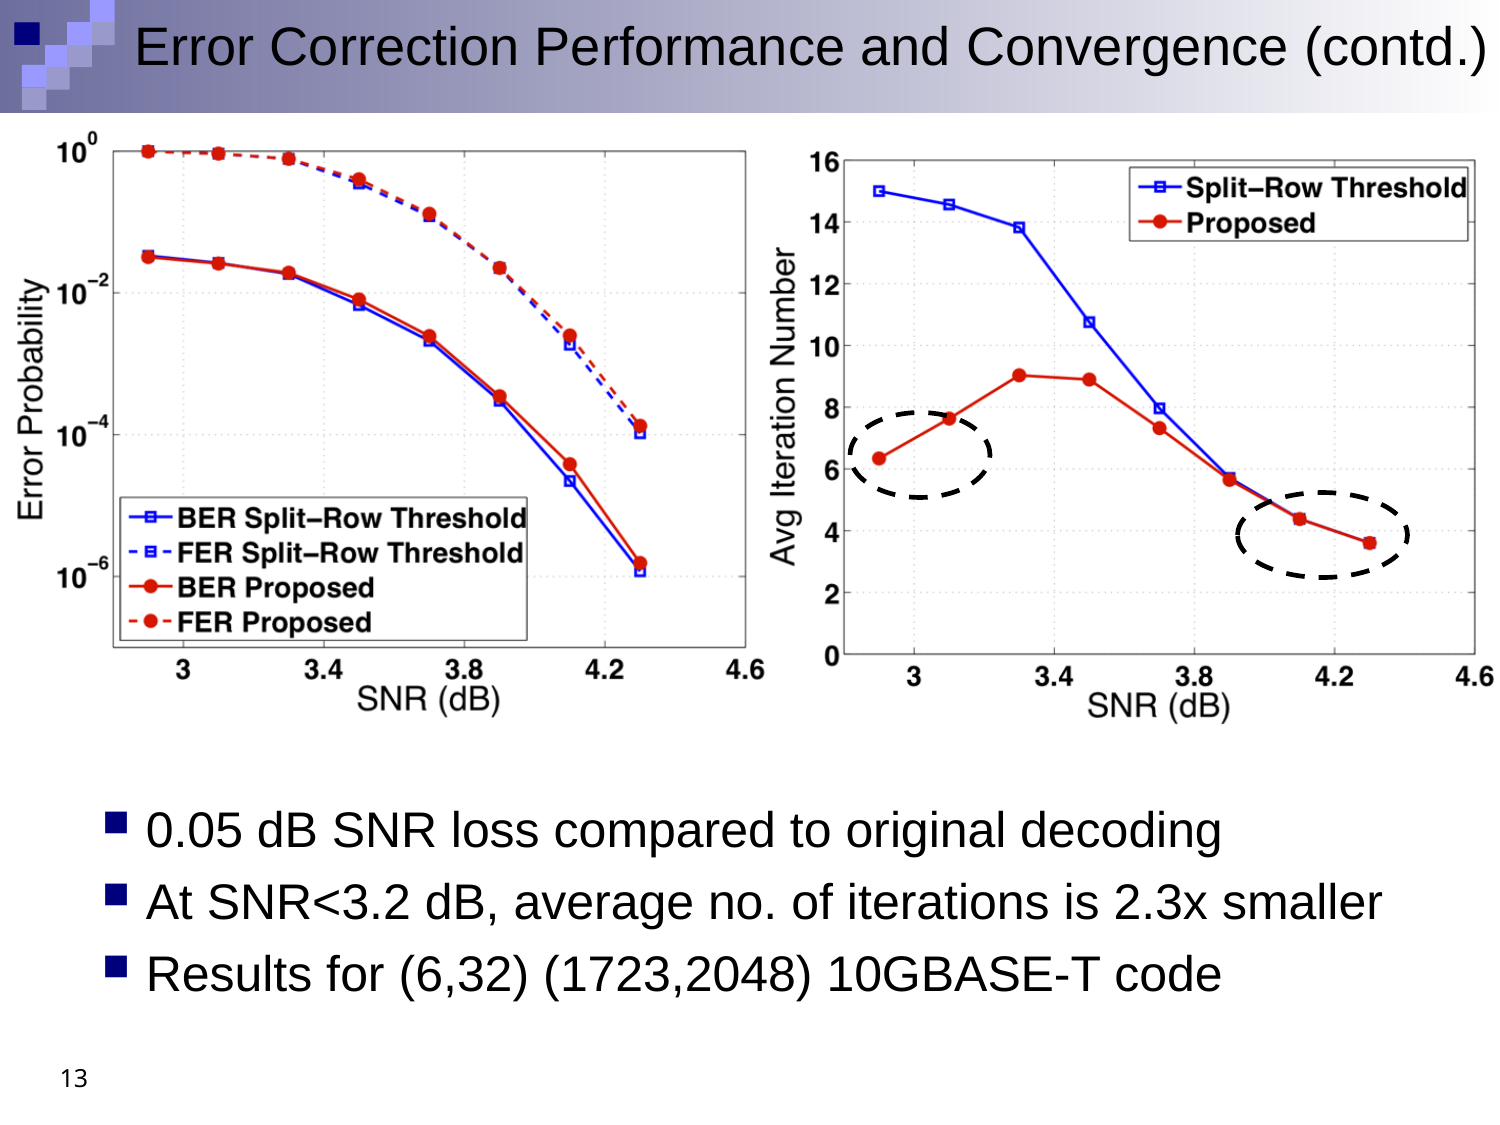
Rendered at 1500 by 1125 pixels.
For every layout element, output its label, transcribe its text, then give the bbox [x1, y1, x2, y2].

text_box [92, 22, 115, 46]
text_box [89, 0, 115, 22]
text_box [21, 64, 47, 88]
text_box 0.05 dB SNR loss compared to original decoding At SNR<3.2 dB, average no. of iterations is 2.3x smaller Results for (6,32) (1723,2048) 10GBASE-T code [95, 791, 1500, 1010]
text_box [45, 45, 67, 67]
text_box [67, 22, 92, 46]
picture [11, 124, 1500, 728]
text_box [21, 88, 47, 110]
text_box [0, 0, 1500, 113]
text_box [67, 46, 92, 68]
title Error Correction Performance and Convergence (contd.) [126, 3, 1500, 94]
text_box [47, 67, 70, 90]
text_box [14, 22, 40, 45]
slide_number 13 [44, 1028, 153, 1105]
